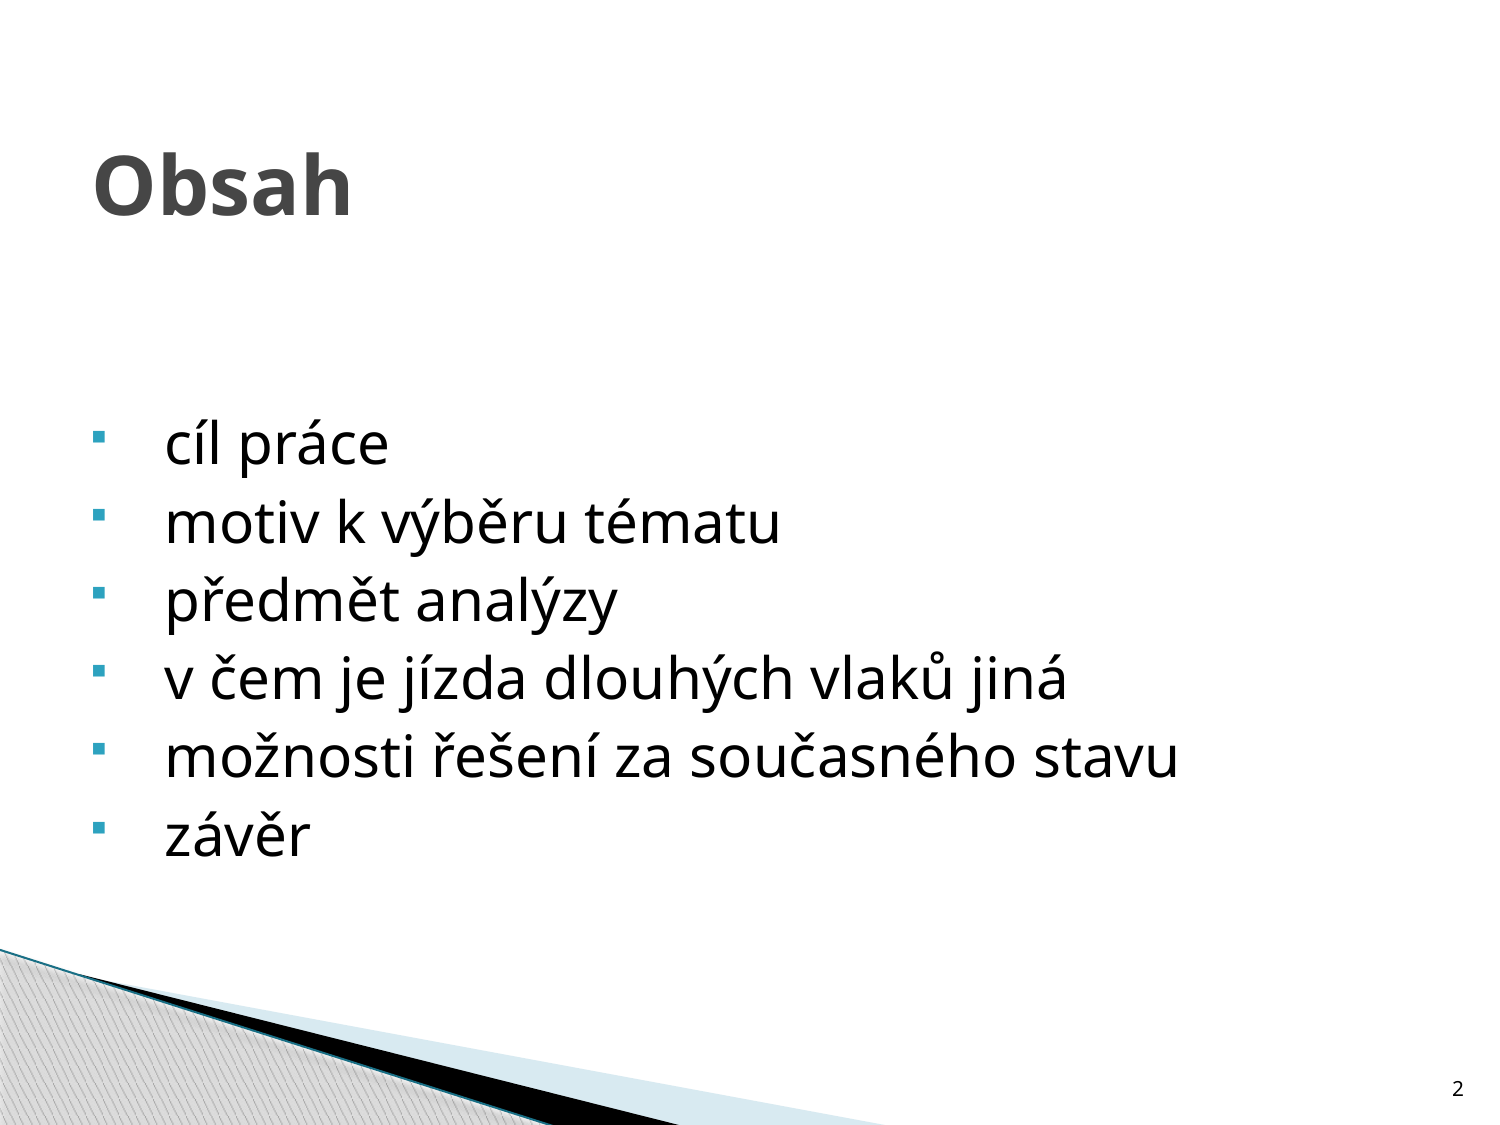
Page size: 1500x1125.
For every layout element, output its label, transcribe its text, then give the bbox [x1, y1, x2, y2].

title Obsah [76, 125, 1427, 339]
list cíl práce motiv k výběru tématu předmět analýzy v čem je jízda dlouhých vlaků jiná možnosti řešení za současného stavu závěr [75, 243, 1425, 986]
slide_number 2 [1418, 1051, 1479, 1112]
